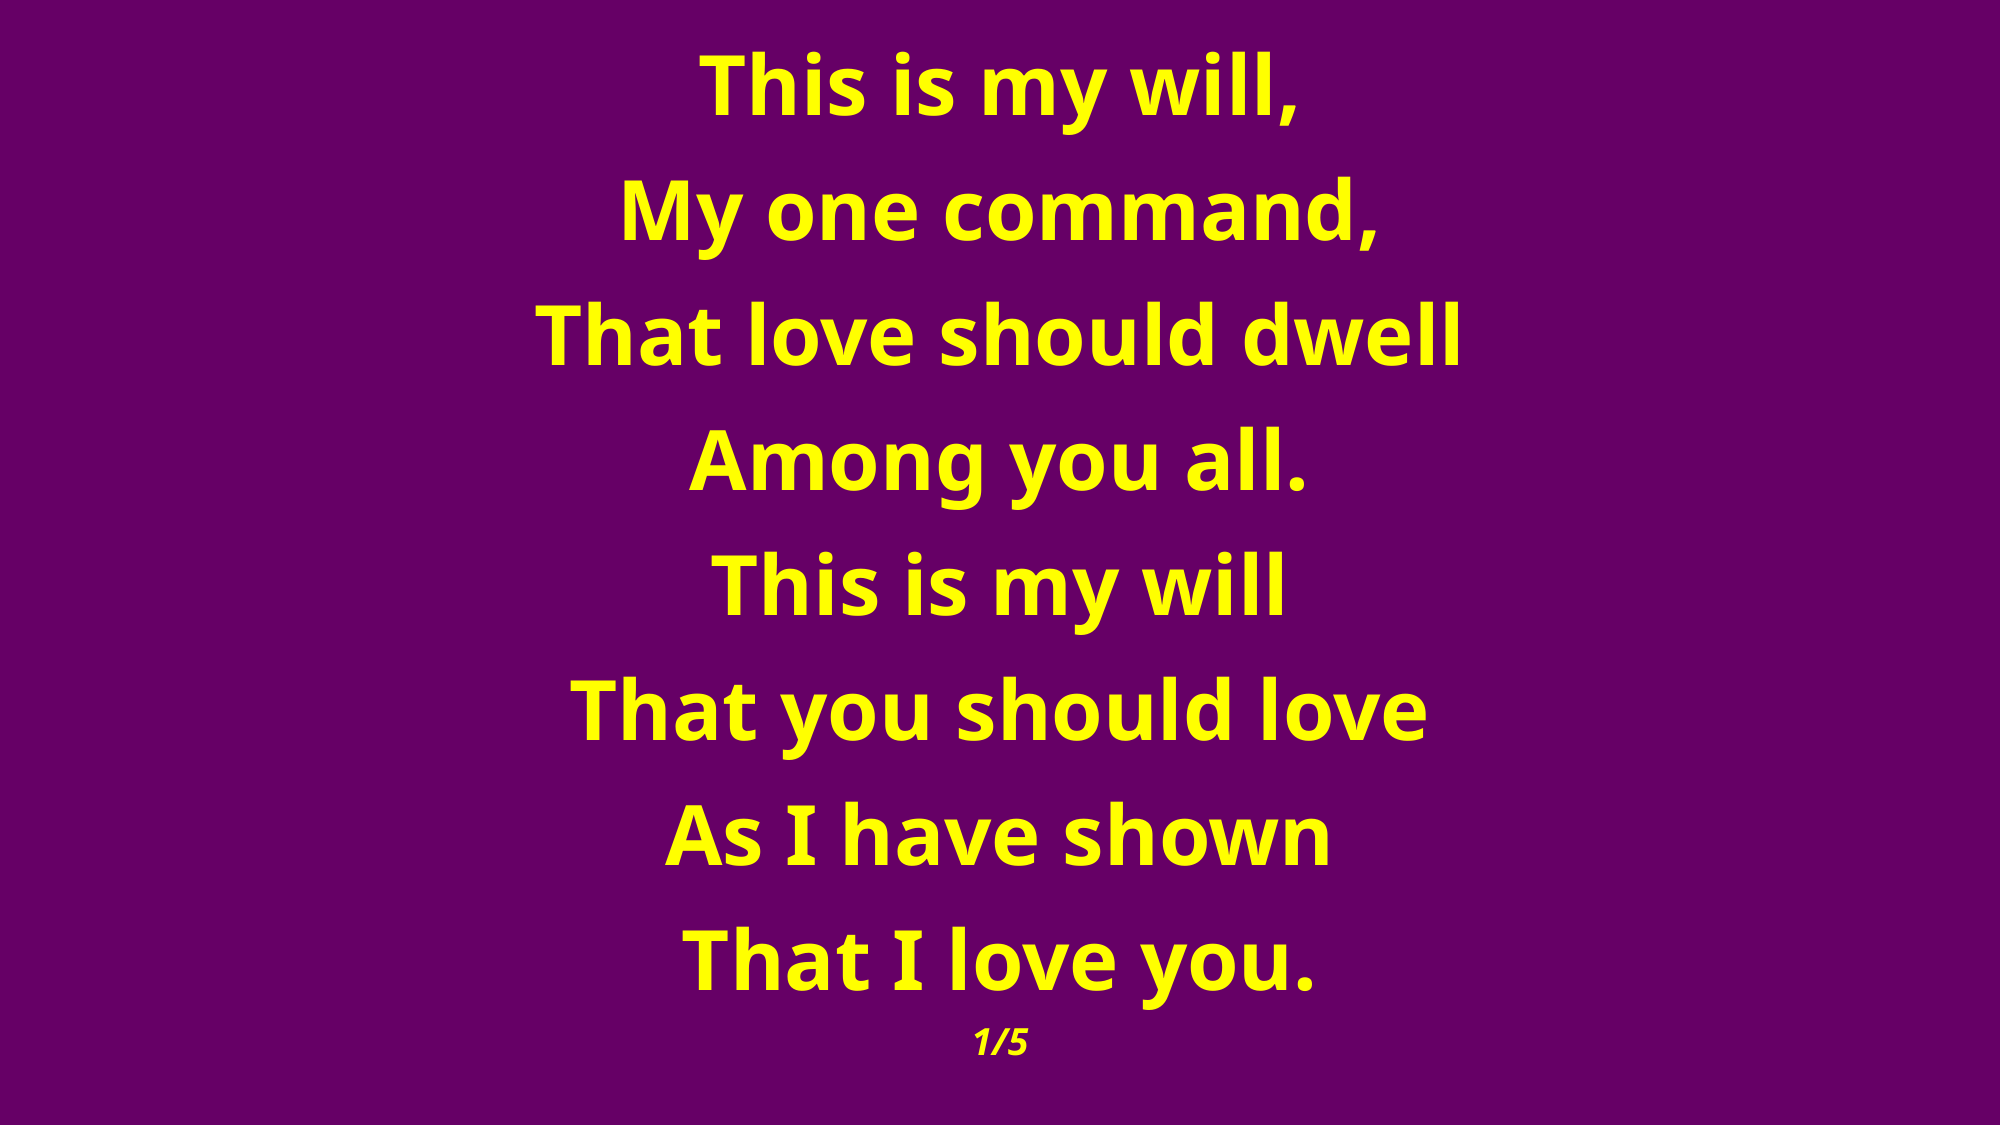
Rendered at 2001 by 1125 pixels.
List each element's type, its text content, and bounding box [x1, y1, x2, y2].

text_box This is my will, My one command, That love should dwell Among you all. This is my will That you should love As I have shown That I love you. 1/5 [0, 0, 2000, 1071]
